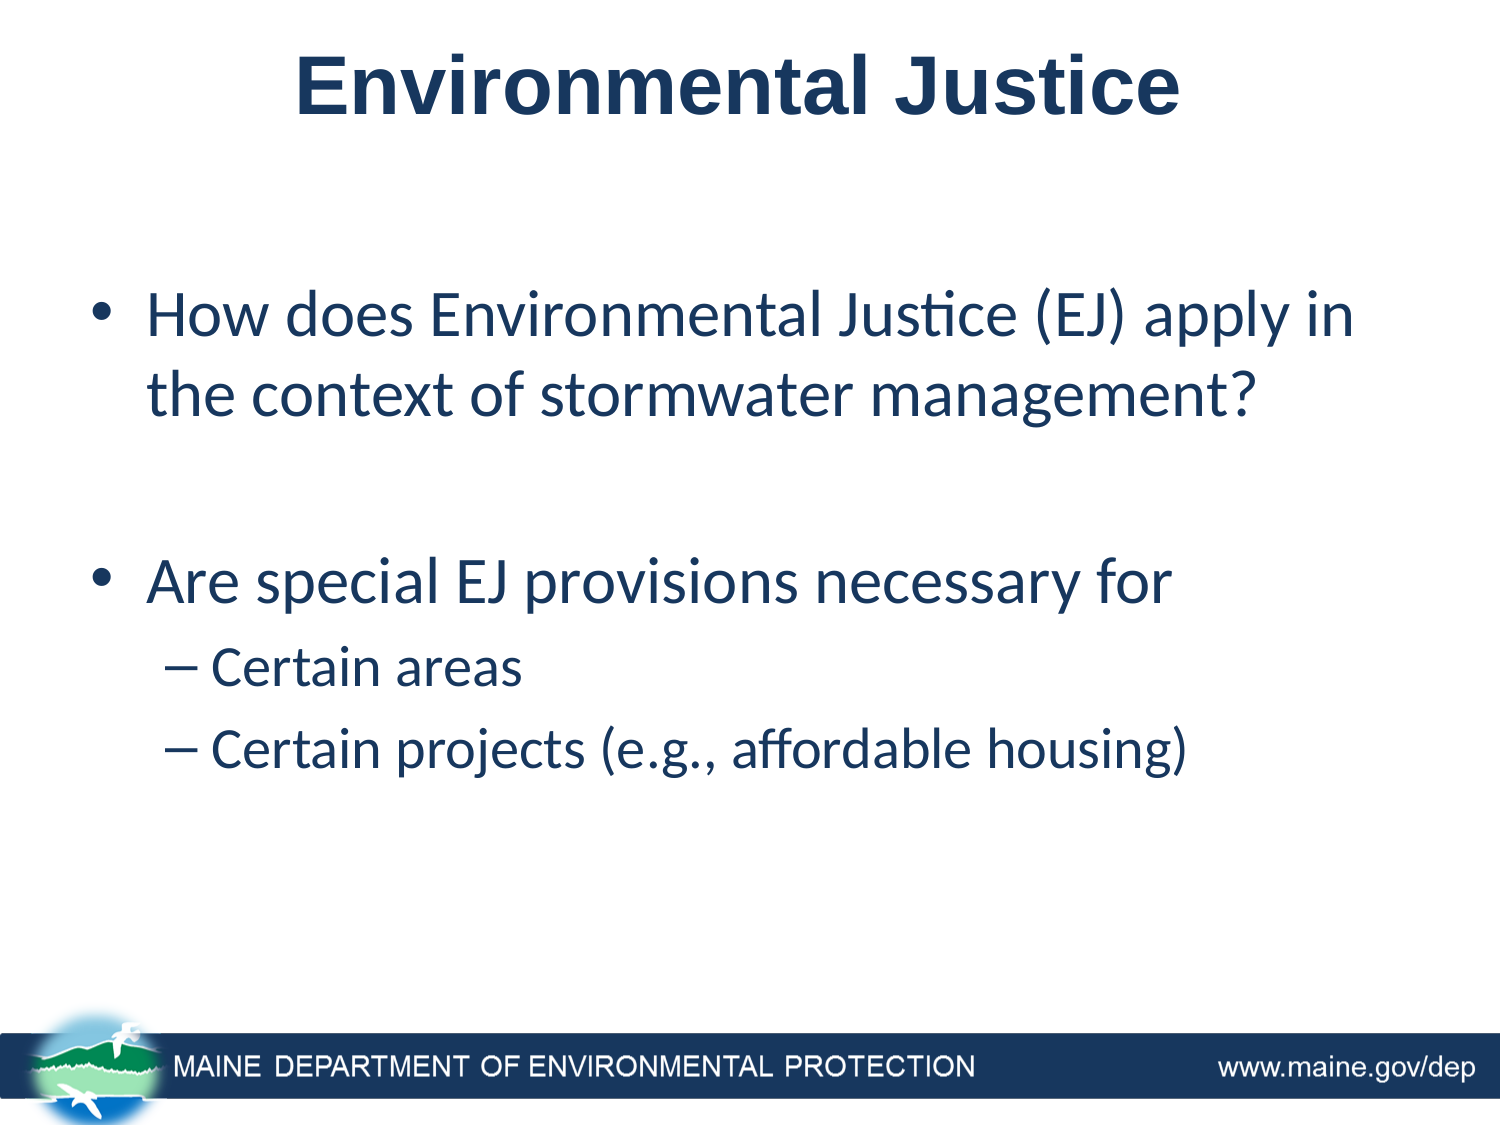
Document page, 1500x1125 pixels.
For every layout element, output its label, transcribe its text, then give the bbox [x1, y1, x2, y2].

list How does Environmental Justice (EJ) apply in the context of stormwater management? Are special EJ provisions necessary for Certain areas Certain projects (e.g., affordable housing) [75, 262, 1425, 1005]
picture [0, 999, 1500, 1125]
title Environmental Justice [75, 0, 1425, 175]
